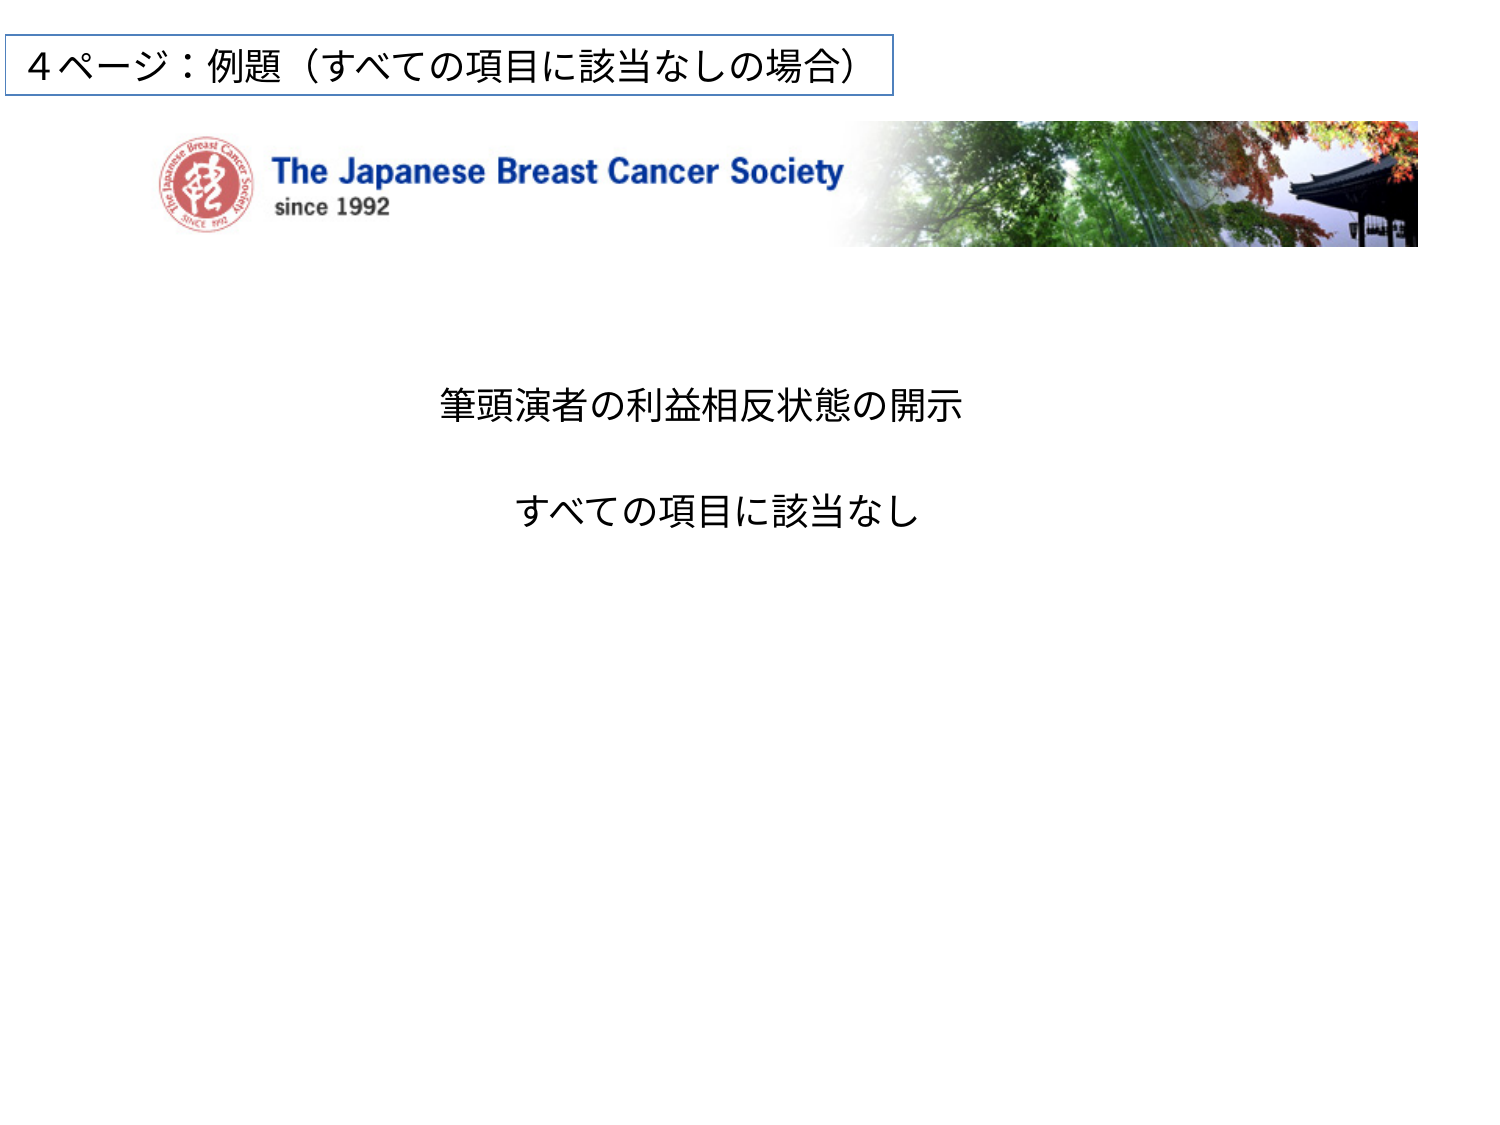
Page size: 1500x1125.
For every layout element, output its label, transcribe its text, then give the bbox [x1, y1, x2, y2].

text_box すべての項目に該当なし [498, 480, 937, 541]
text_box ４ページ：例題（すべての項目に該当なしの場合） [5, 35, 893, 95]
text_box 筆頭演者の利益相反状態の開示 [424, 374, 980, 435]
picture [89, 120, 1419, 247]
